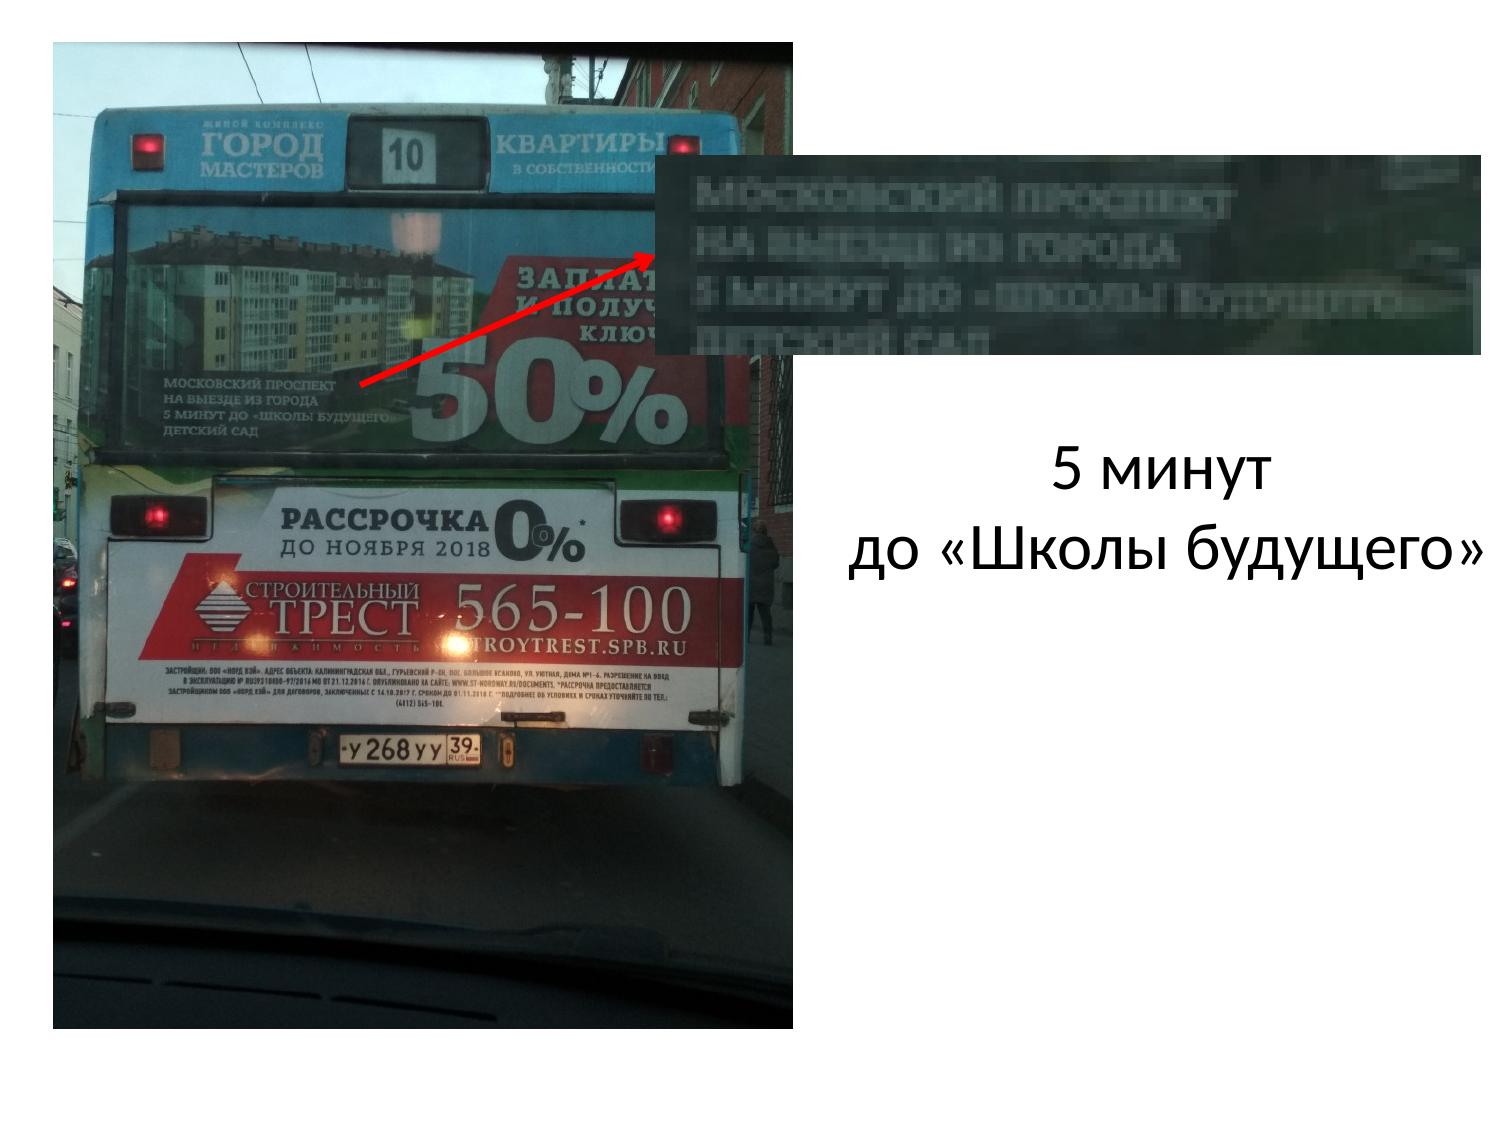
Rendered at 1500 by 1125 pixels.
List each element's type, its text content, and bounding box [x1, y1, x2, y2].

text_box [359, 254, 656, 386]
text_box 5 минут до «Школы будущего» [833, 415, 1500, 590]
picture [655, 155, 1481, 355]
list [52, 42, 793, 1029]
